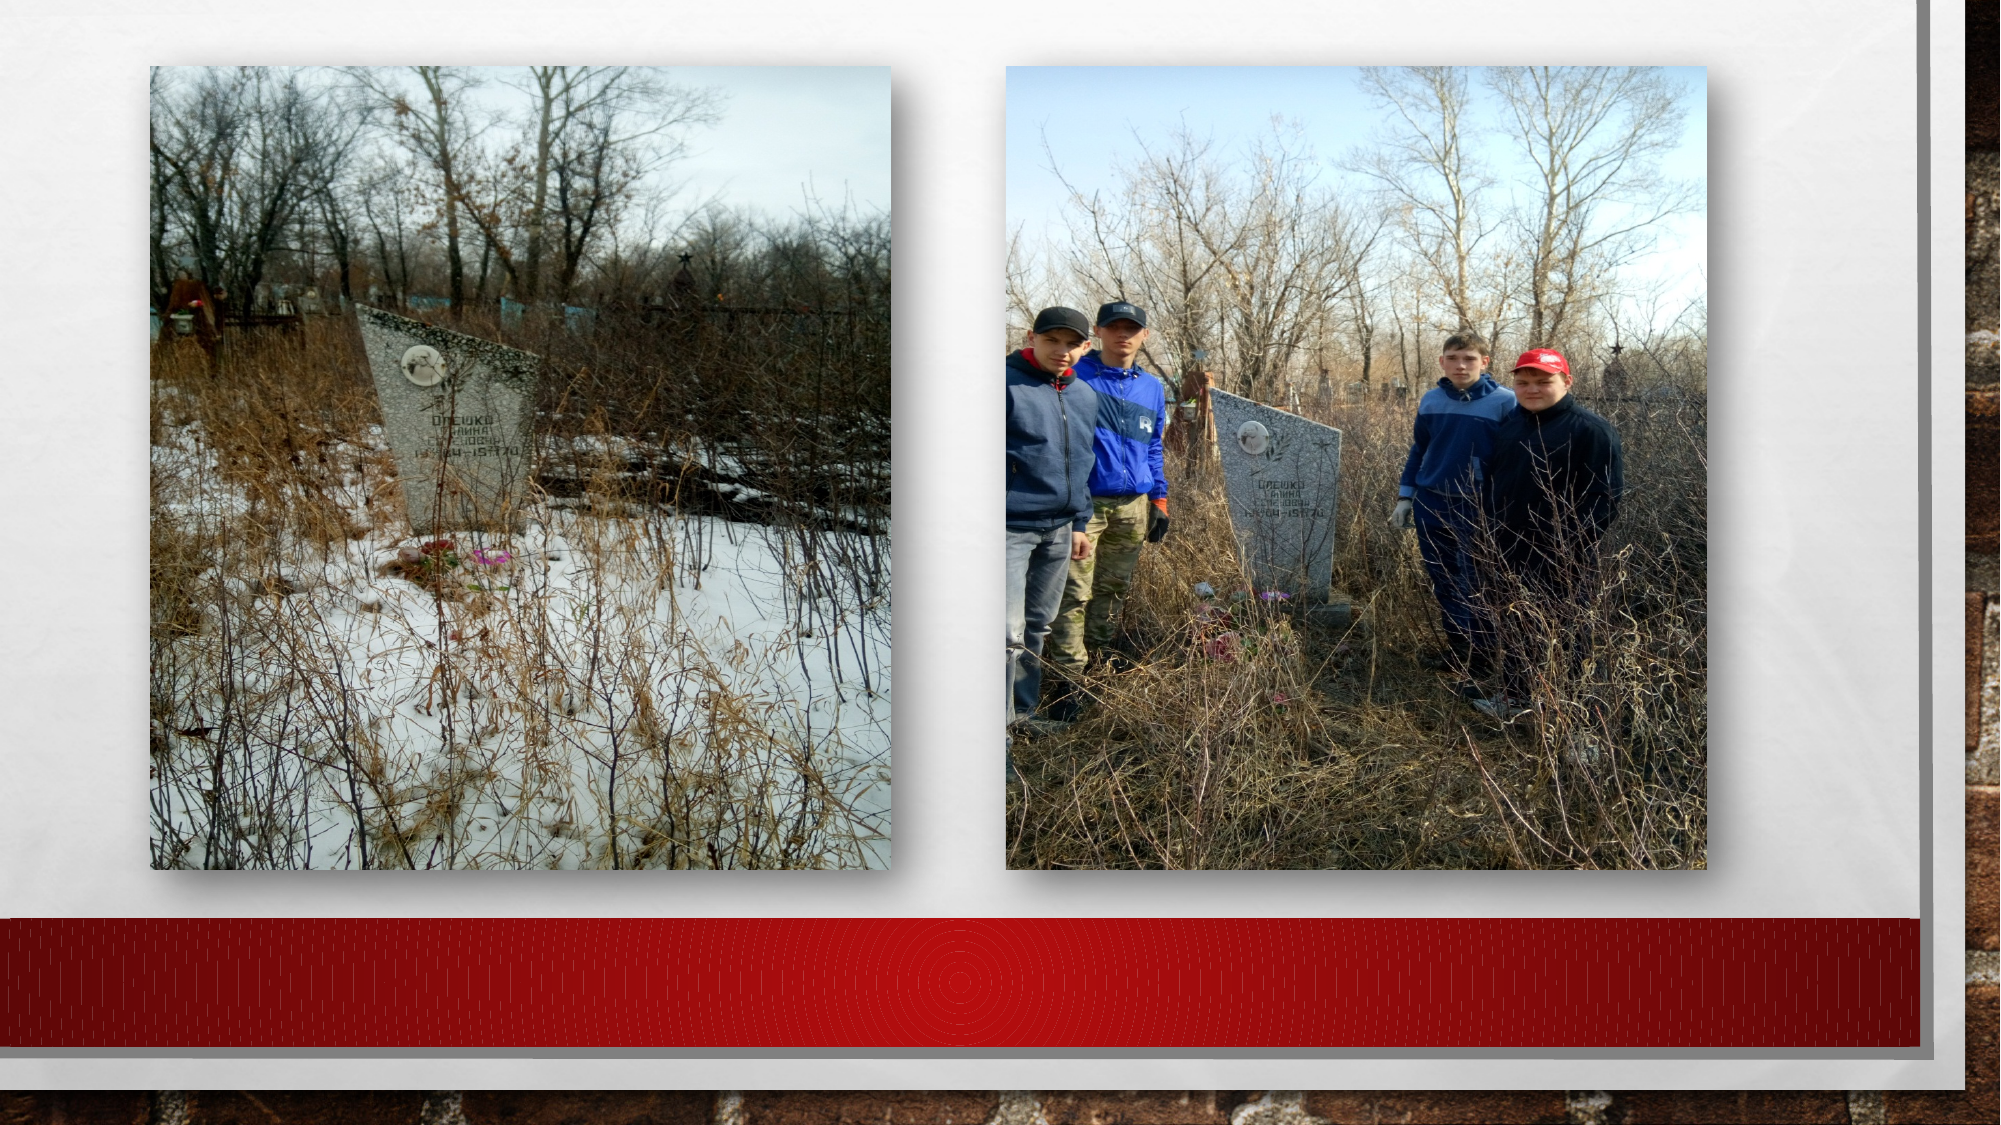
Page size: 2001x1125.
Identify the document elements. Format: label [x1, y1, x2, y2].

picture [0, 0, 2000, 1125]
picture [1005, 66, 1708, 871]
list [149, 66, 892, 871]
